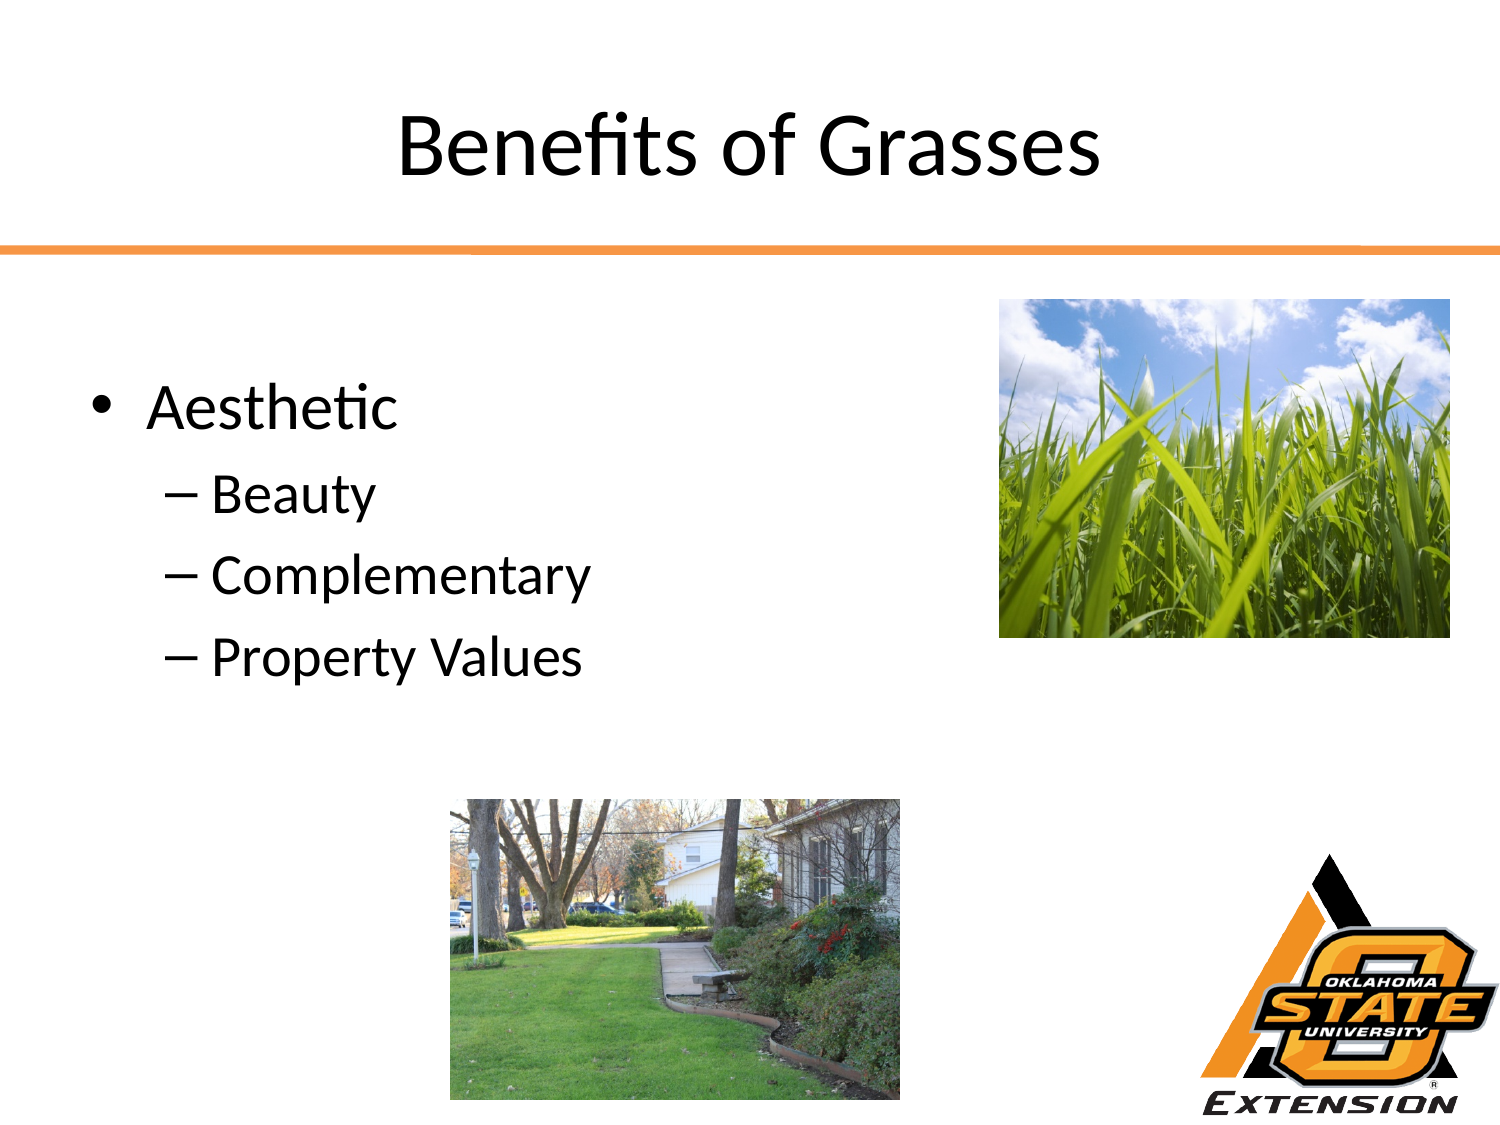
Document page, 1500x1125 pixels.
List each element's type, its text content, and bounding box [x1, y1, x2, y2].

title Benefits of Grasses [75, 45, 1425, 233]
picture [449, 799, 901, 1101]
list Aesthetic Beauty Complementary Property Values [75, 262, 1425, 1005]
picture [1199, 852, 1500, 1125]
picture [999, 299, 1451, 638]
